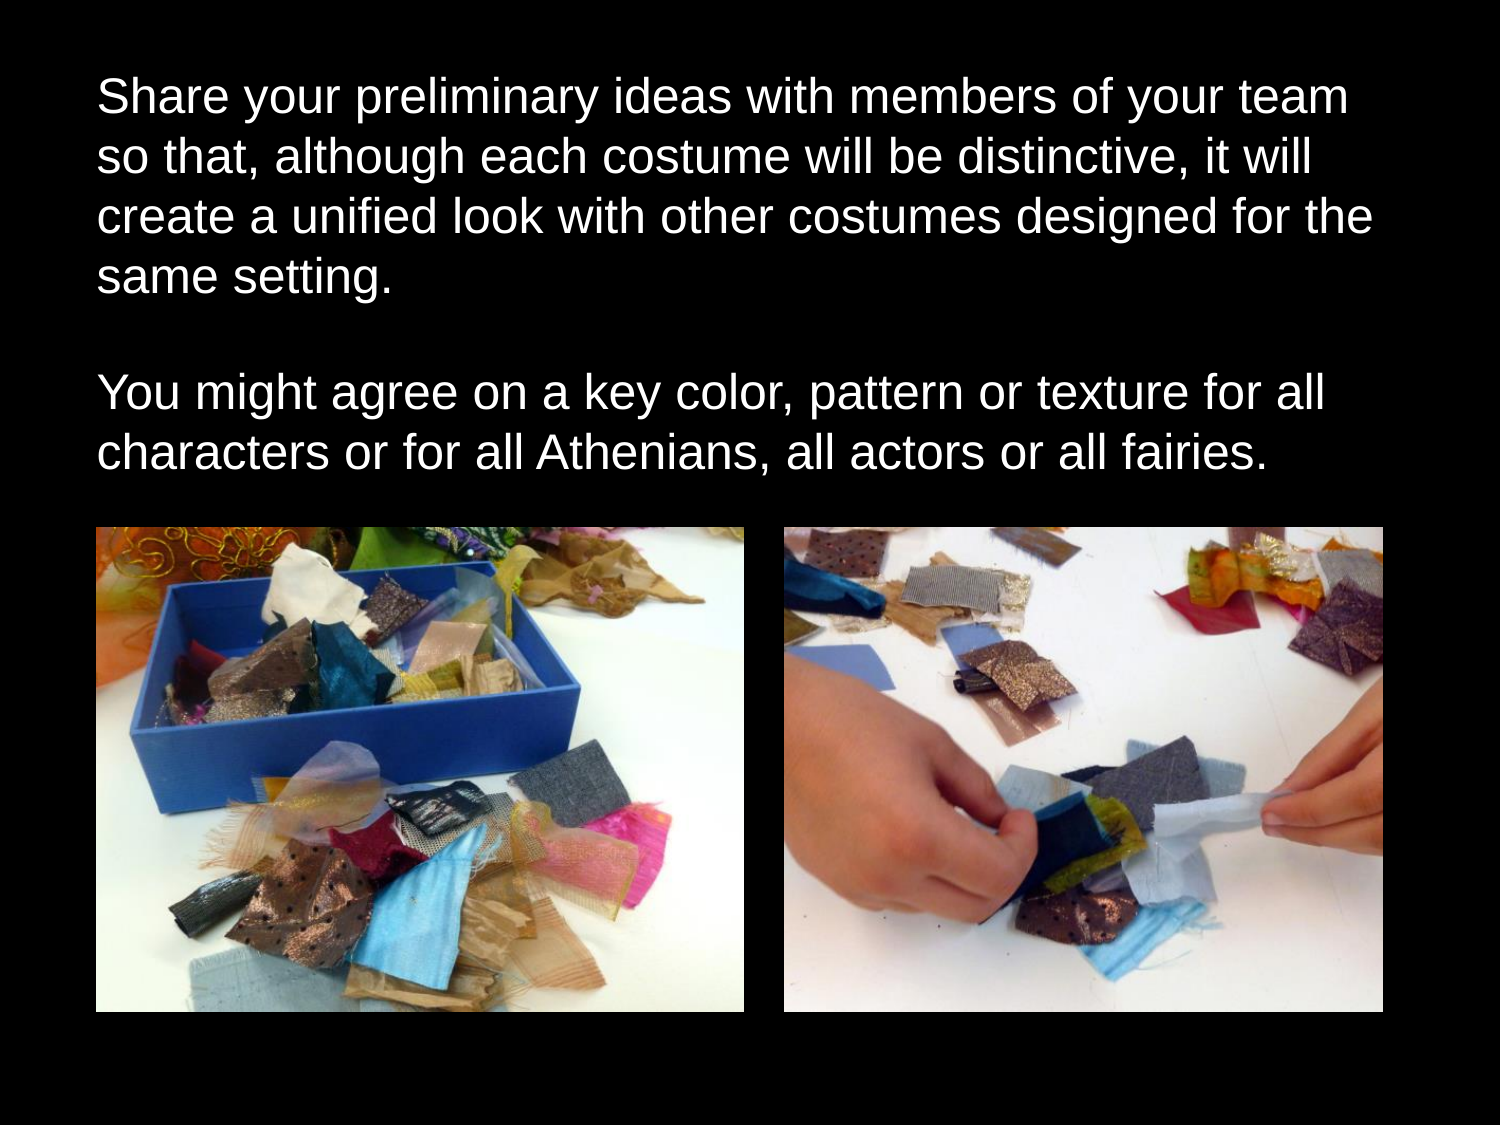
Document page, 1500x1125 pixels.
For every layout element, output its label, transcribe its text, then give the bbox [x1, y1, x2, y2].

picture [783, 527, 1383, 1013]
picture [96, 527, 744, 1013]
list Share your preliminary ideas with members of your team so that, although each costume will be distinctive, it will create a unified look with other costumes designed for the same setting. You might agree on a key color, pattern or texture for all characters or for all Athenians, all actors or all fairies. [81, 55, 1426, 528]
